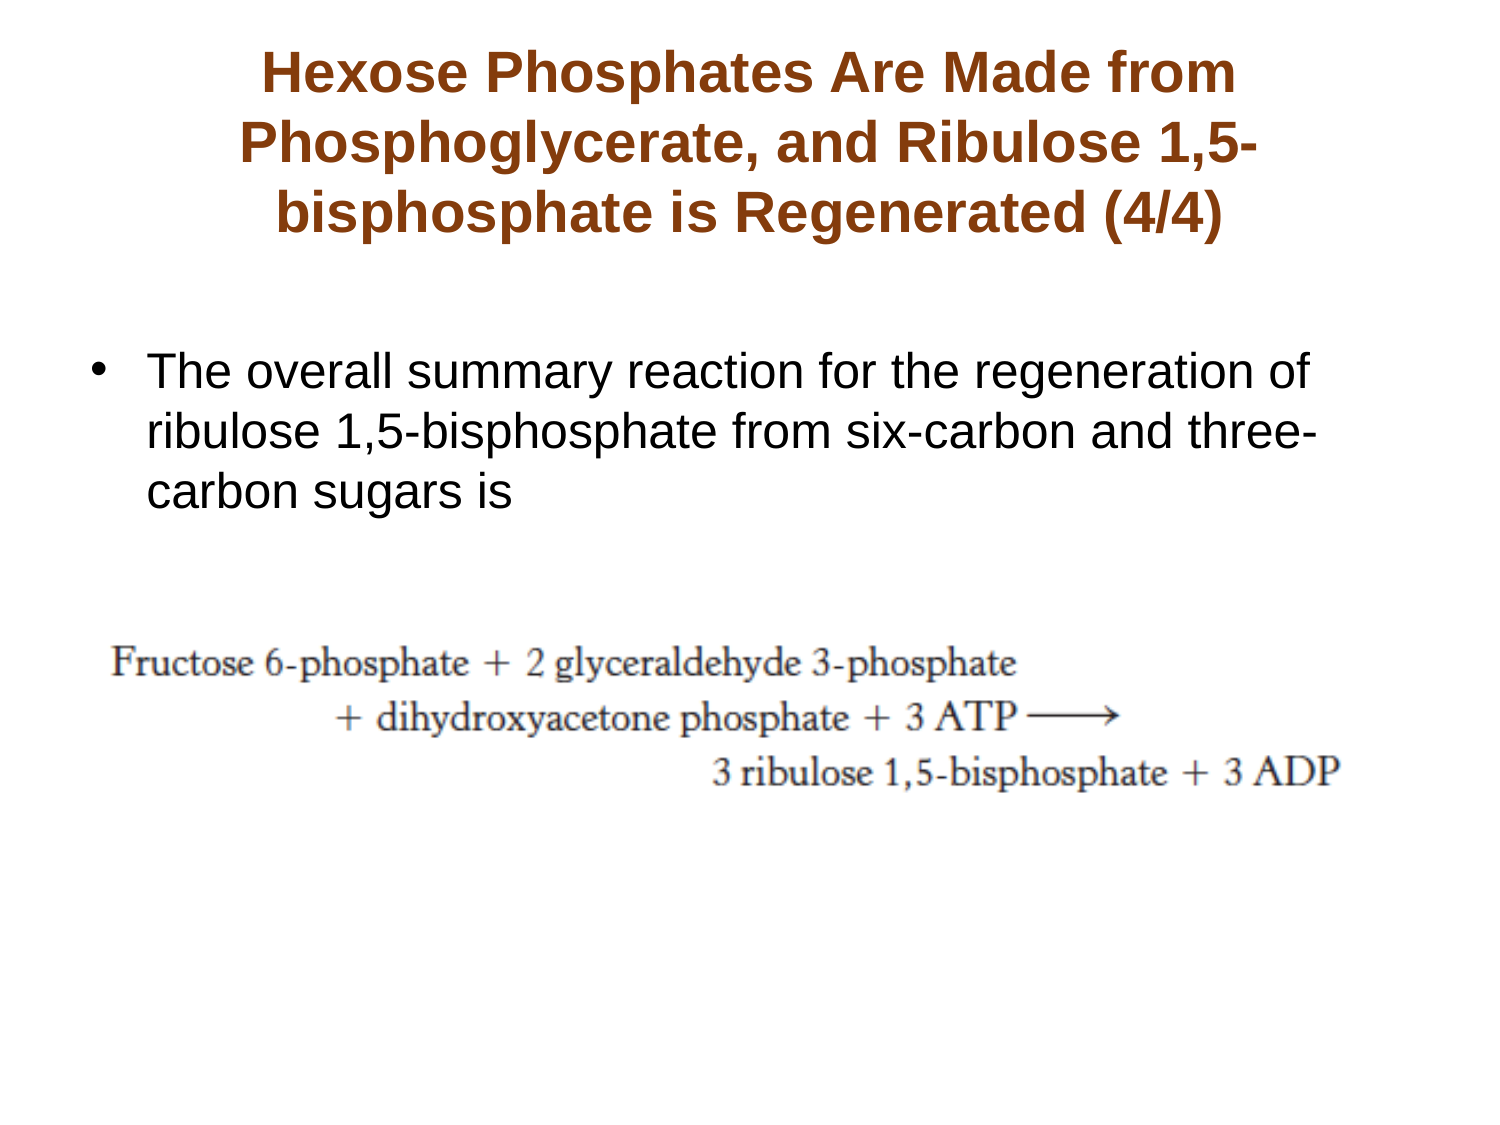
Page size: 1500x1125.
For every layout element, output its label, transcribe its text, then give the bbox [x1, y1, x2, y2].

title Hexose Phosphates Are Made from Phosphoglycerate, and Ribulose 1,5-bisphosphate is Regenerated (4/4) [75, 45, 1425, 233]
picture [100, 634, 1394, 810]
list The overall summary reaction for the regeneration of ribulose 1,5-bisphosphate from six-carbon and three-carbon sugars is [75, 330, 1425, 567]
